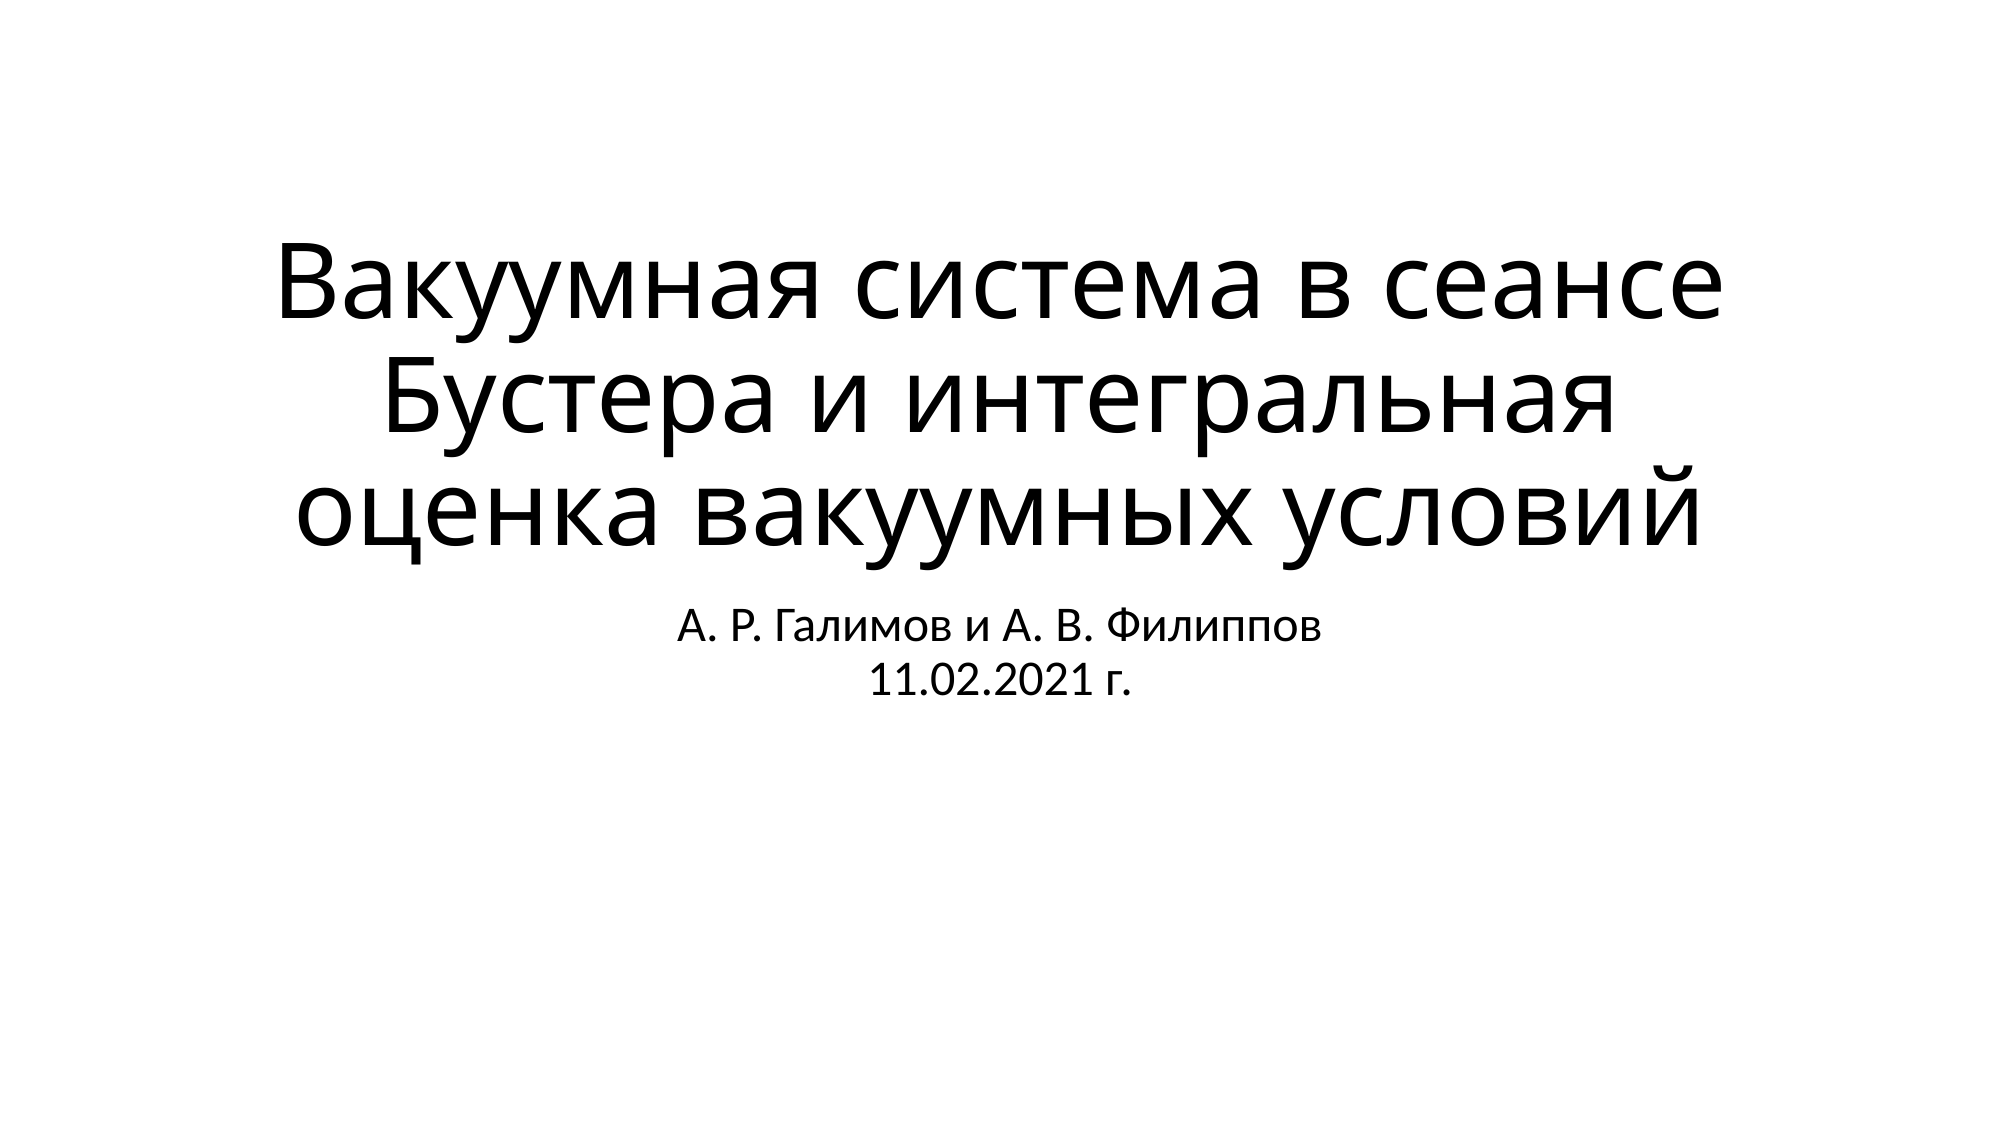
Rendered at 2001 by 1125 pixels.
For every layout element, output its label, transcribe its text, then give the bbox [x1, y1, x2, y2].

subtitle А. Р. Галимов и А. В. Филиппов 11.02.2021 г. [249, 590, 1750, 863]
title Вакуумная система в сеансе Бустера и интегральная оценка вакуумных условий [249, 184, 1750, 576]
